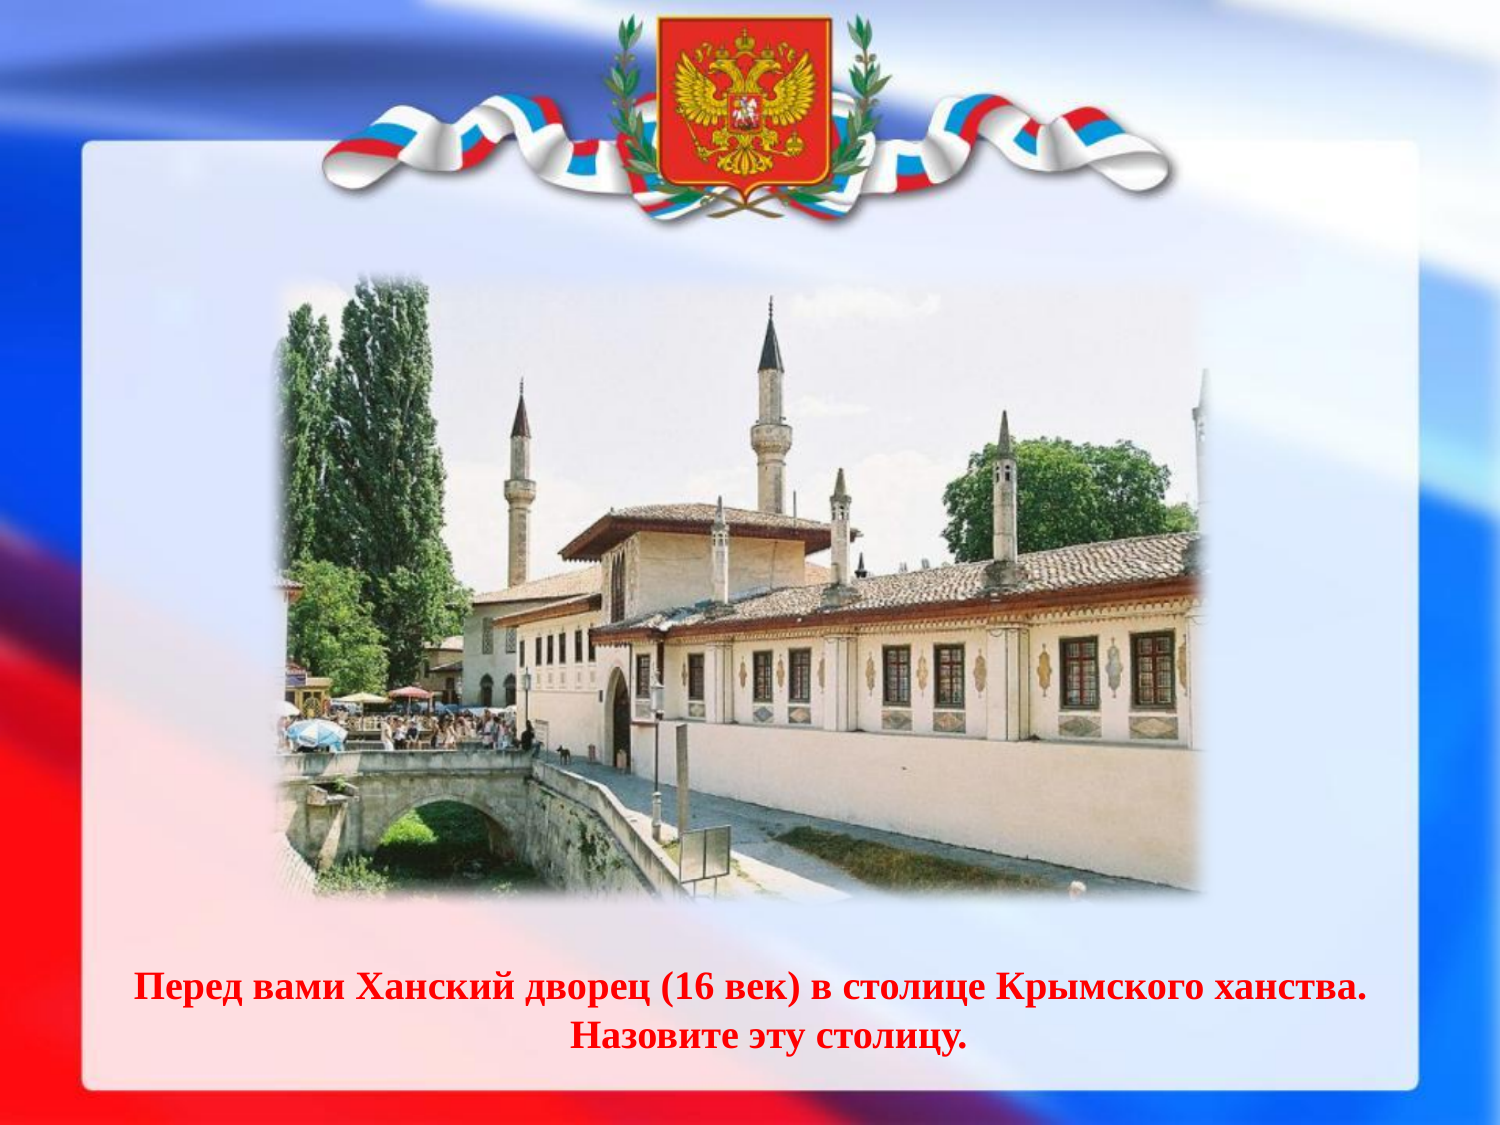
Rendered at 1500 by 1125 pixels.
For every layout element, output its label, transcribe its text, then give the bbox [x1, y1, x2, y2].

list Перед вами Ханский дворец (16 век) в столице Крымского ханства. Назовите эту столицу. [100, 952, 1402, 1064]
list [265, 266, 1216, 910]
picture [0, 0, 1500, 1125]
